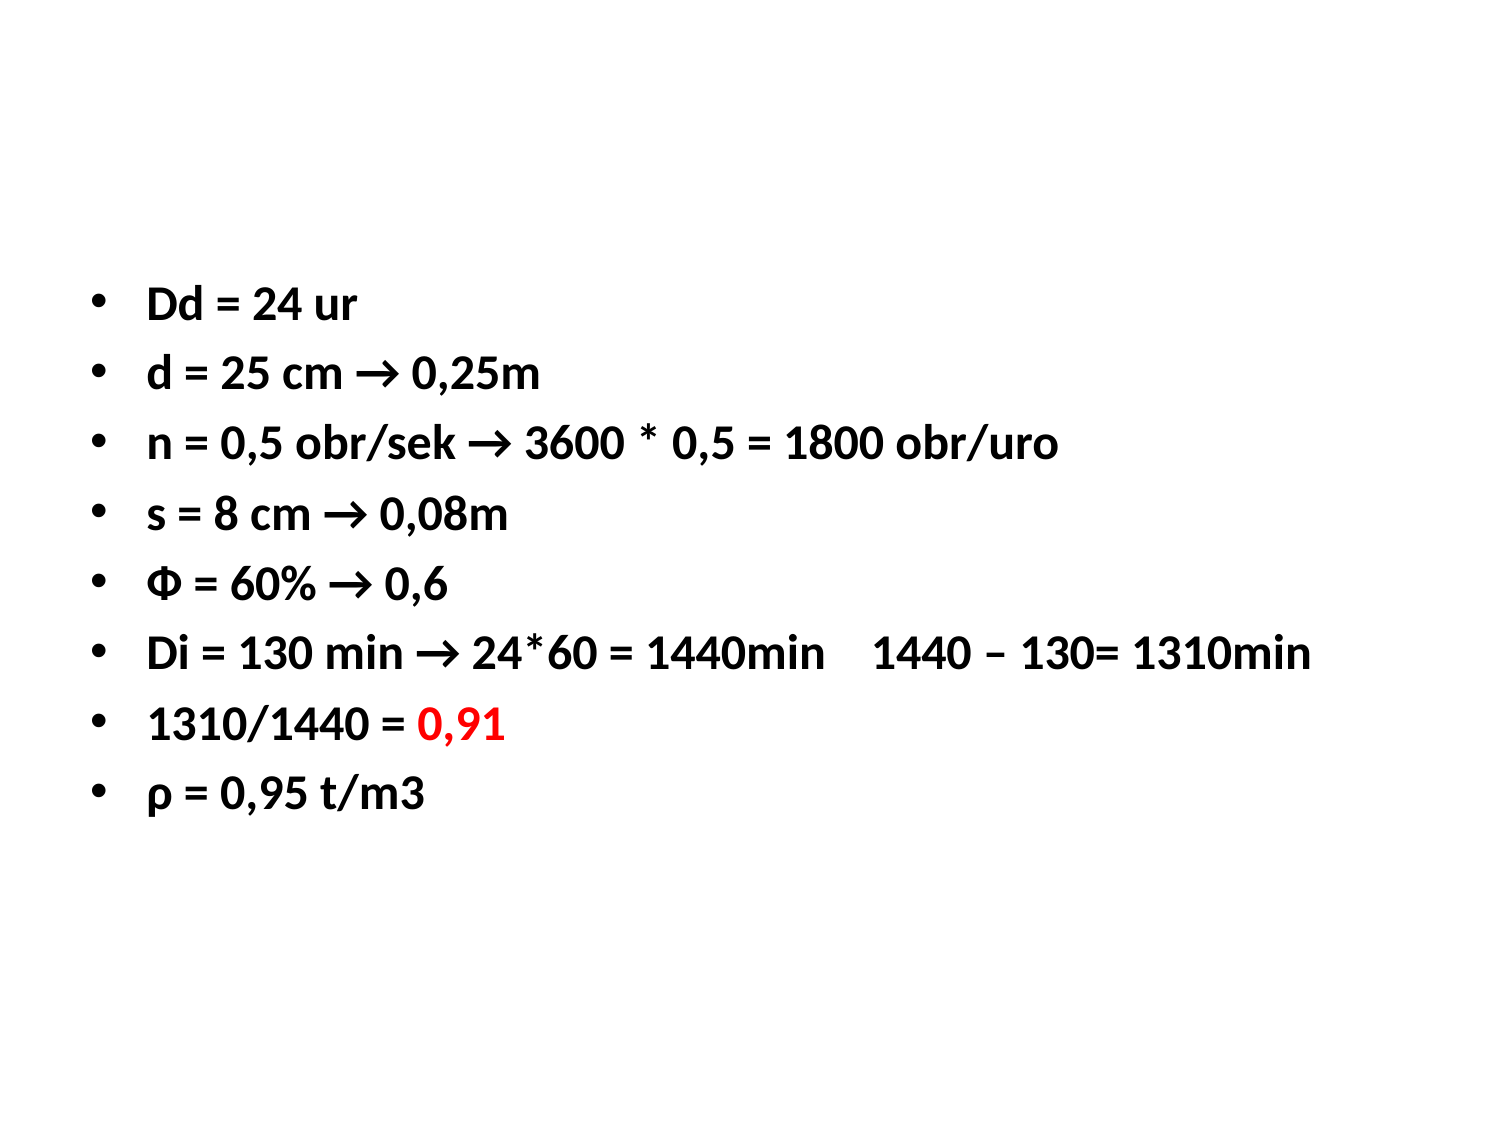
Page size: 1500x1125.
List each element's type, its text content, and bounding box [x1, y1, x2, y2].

list Dd = 24 ur d = 25 cm → 0,25m n = 0,5 obr/sek → 3600 * 0,5 = 1800 obr/uro s = 8 cm → 0,08m Ф = 60% → 0,6 Di = 130 min → 24*60 = 1440min 1440 – 130= 1310min 1310/1440 = 0,91 ρ = 0,95 t/m3 [75, 262, 1425, 1005]
